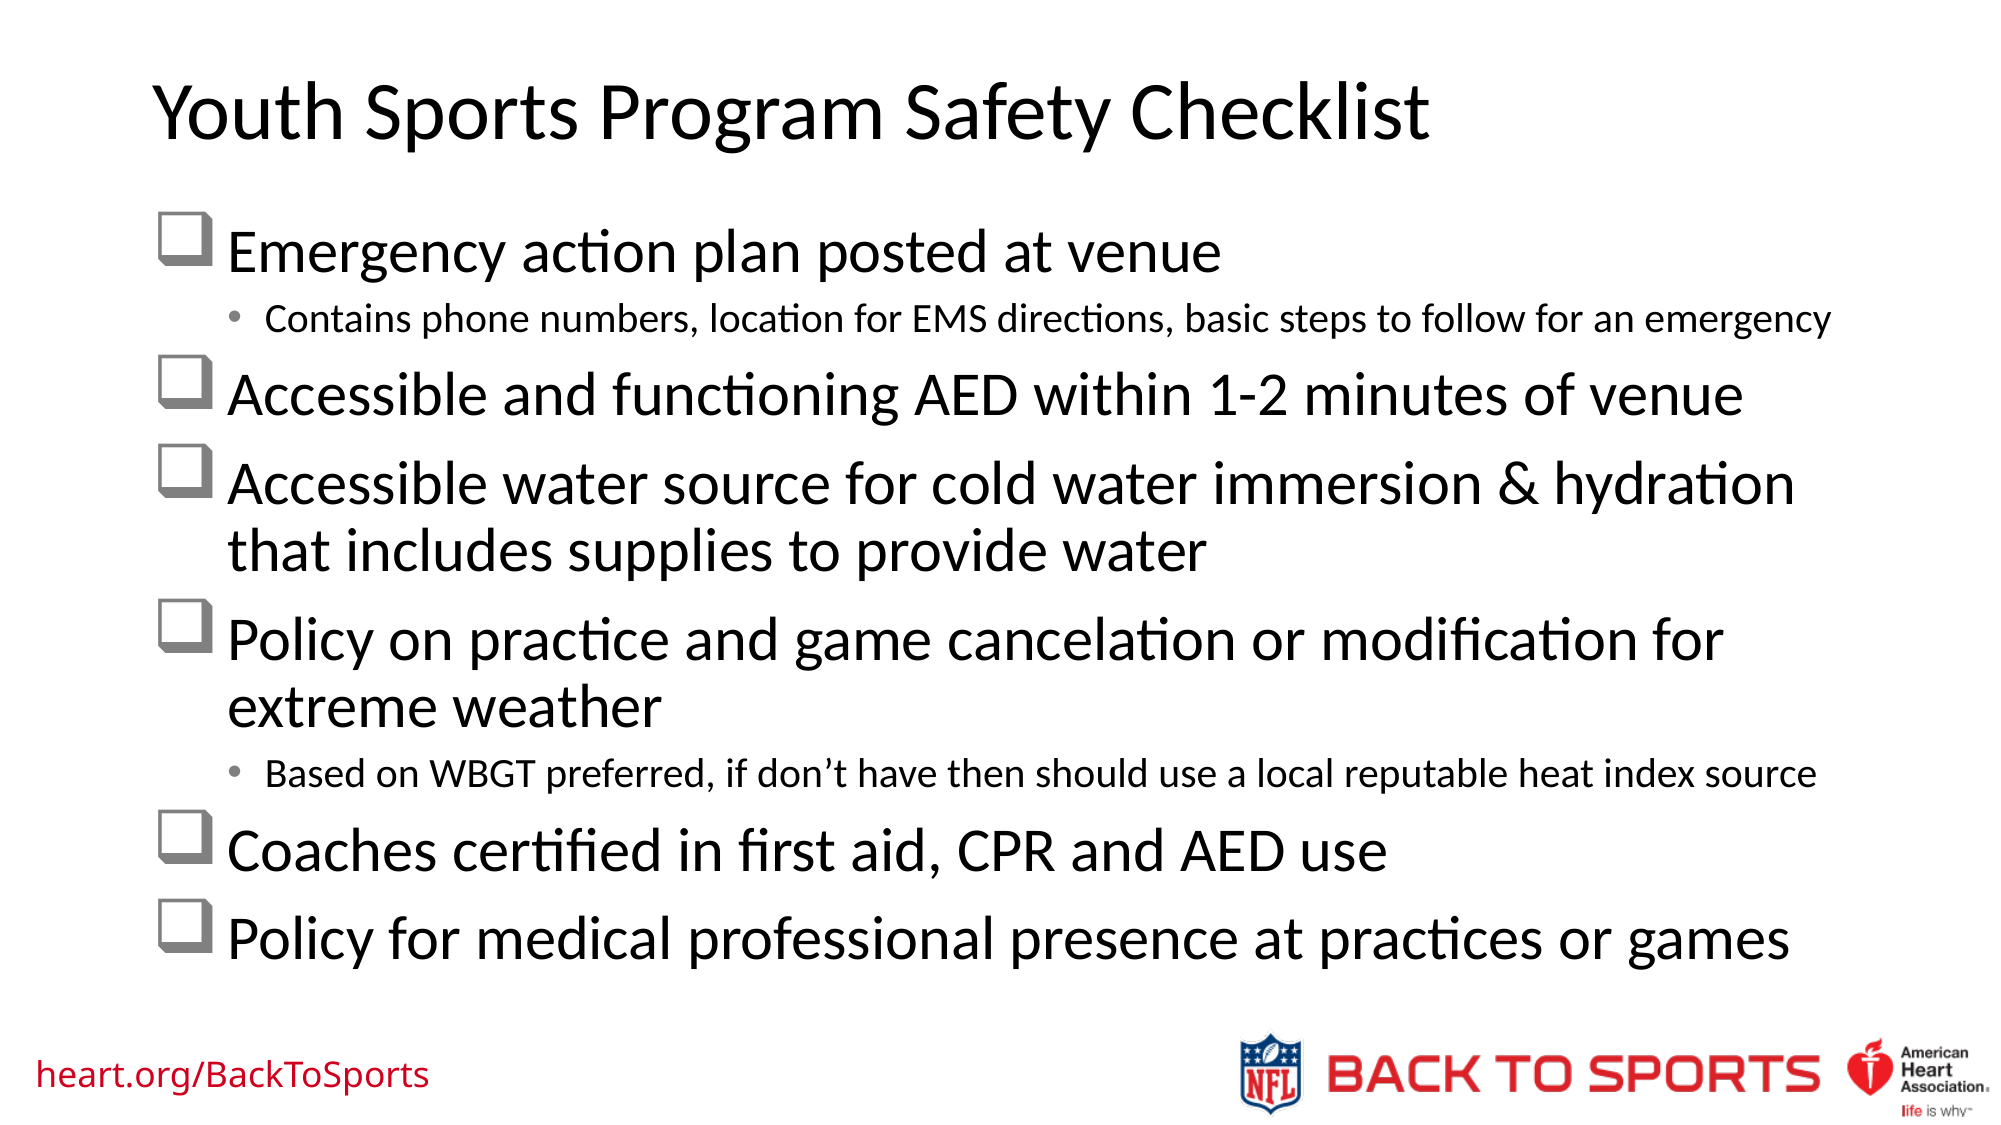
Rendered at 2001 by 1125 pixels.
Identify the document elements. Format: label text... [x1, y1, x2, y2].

list Emergency action plan posted at venue Contains phone numbers, location for EMS directions, basic steps to follow for an emergency Accessible and functioning AED within 1-2 minutes of venue Accessible water source for cold water immersion & hydration that includes supplies to provide water Policy on practice and game cancelation or modification for extreme weather Based on WBGT preferred, if don’t have then should use a local reputable heat index source Coaches certified in first aid, CPR and AED use Policy for medical professional presence at practices or games [137, 210, 1863, 1021]
list Youth Sports Program Safety Checklist [137, 59, 1863, 185]
